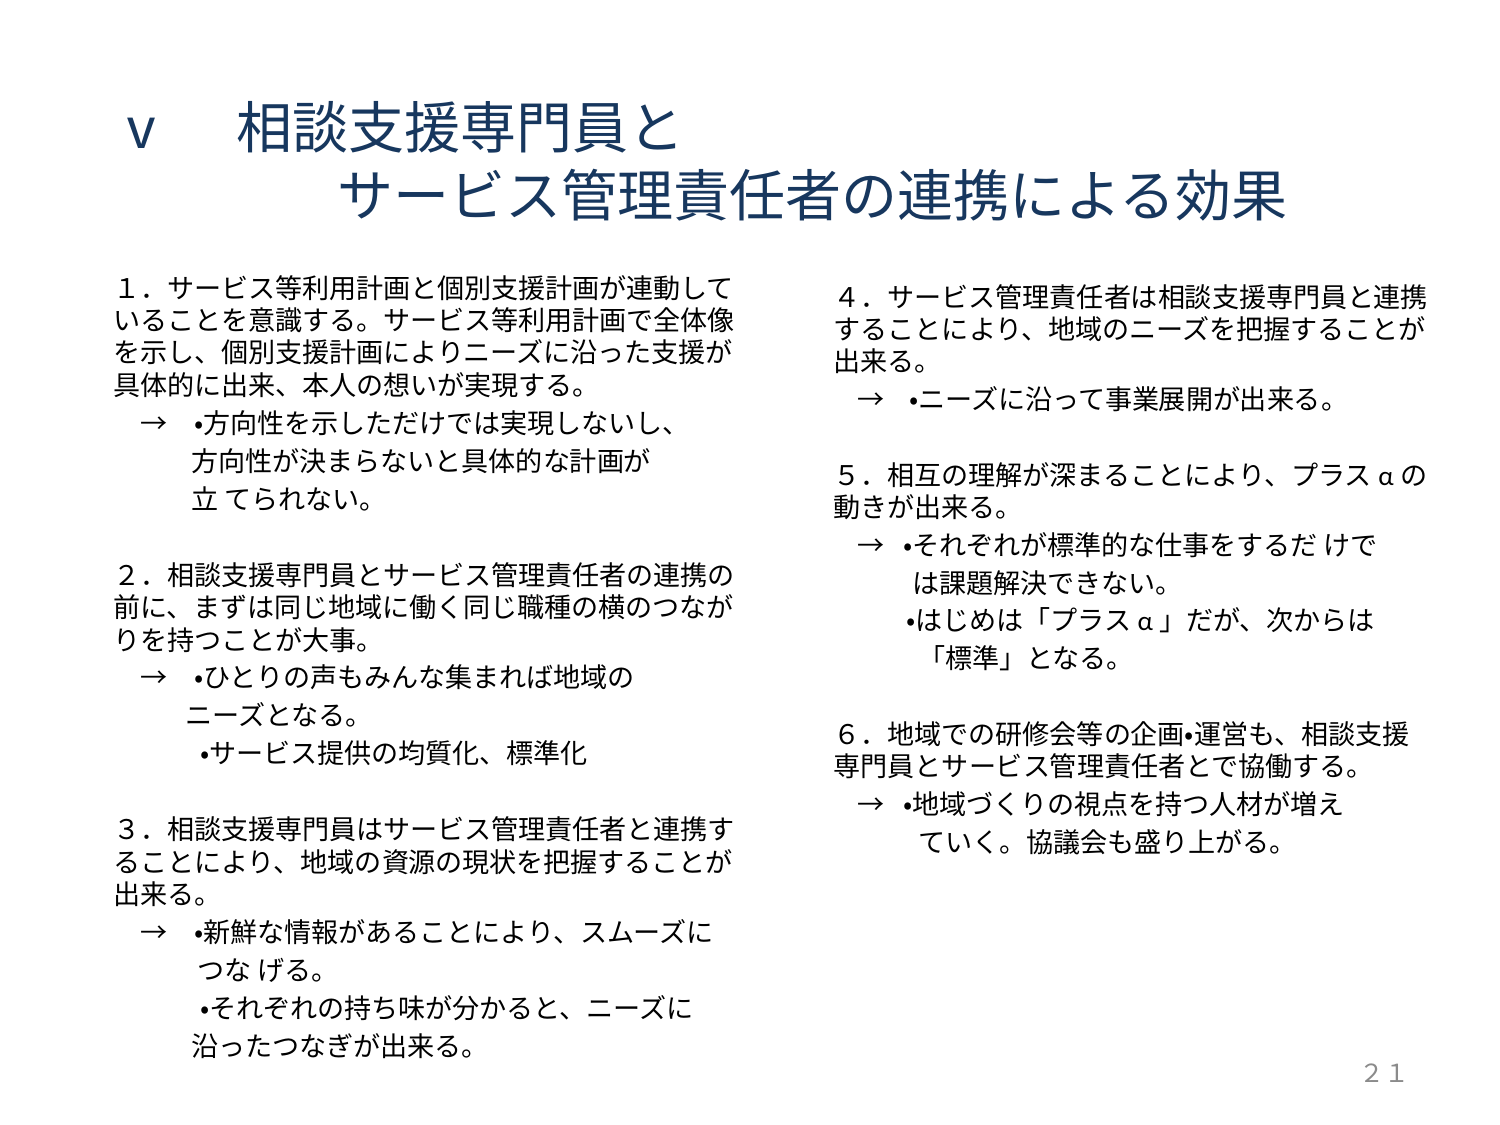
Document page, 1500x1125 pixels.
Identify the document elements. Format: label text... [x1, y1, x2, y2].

text_box ４．サービス管理責任者は相談支援専門員と連携することにより、地域のニーズを把握することが出来る。 → ・ニーズに沿って事業展開が出来る。 ５．相互の理解が深まることにより、プラスαの動きが出来る。 → ・それぞれが標準的な仕事をするだ けで は課題解決できない。 ・はじめは「プラスα」だが、次からは 「標準」となる。 ６．地域での研修会等の企画・運営も、相談支援専門員とサービス管理責任者とで協働する。 → ・地域づくりの視点を持つ人材が増え ていく。協議会も盛り上がる。 [818, 272, 1447, 1005]
title ⅴ 相談支援専門員と サービス管理責任者の連携による効果 [98, 66, 1398, 254]
list １．サービス等利用計画と個別支援計画が連動していることを意識する。サービス等利用計画で全体像を示し、個別支援計画によりニーズに沿った支援が具体的に出来、本人の想いが実現する。 → ・方向性を示しただけでは実現しないし、 方向性が決まらないと具体的な計画が 立 てられない。 ２．相談支援専門員とサービス管理責任者の連携の前に、まずは同じ地域に働く同じ職種の横のつながりを持つことが大事。 → ・ひとりの声もみんな集まれば地域の ニーズとなる。 ・サービス提供の均質化、標準化 ３．相談支援専門員はサービス管理責任者と連携することにより、地域の資源の現状を把握することが出来る。 → ・新鮮な情報があることにより、スムーズに つな げる。 ・それぞれの持ち味が分かると、ニーズに 沿ったつなぎが出来る。 [98, 263, 774, 1094]
slide_number ２１ [1074, 1042, 1425, 1103]
